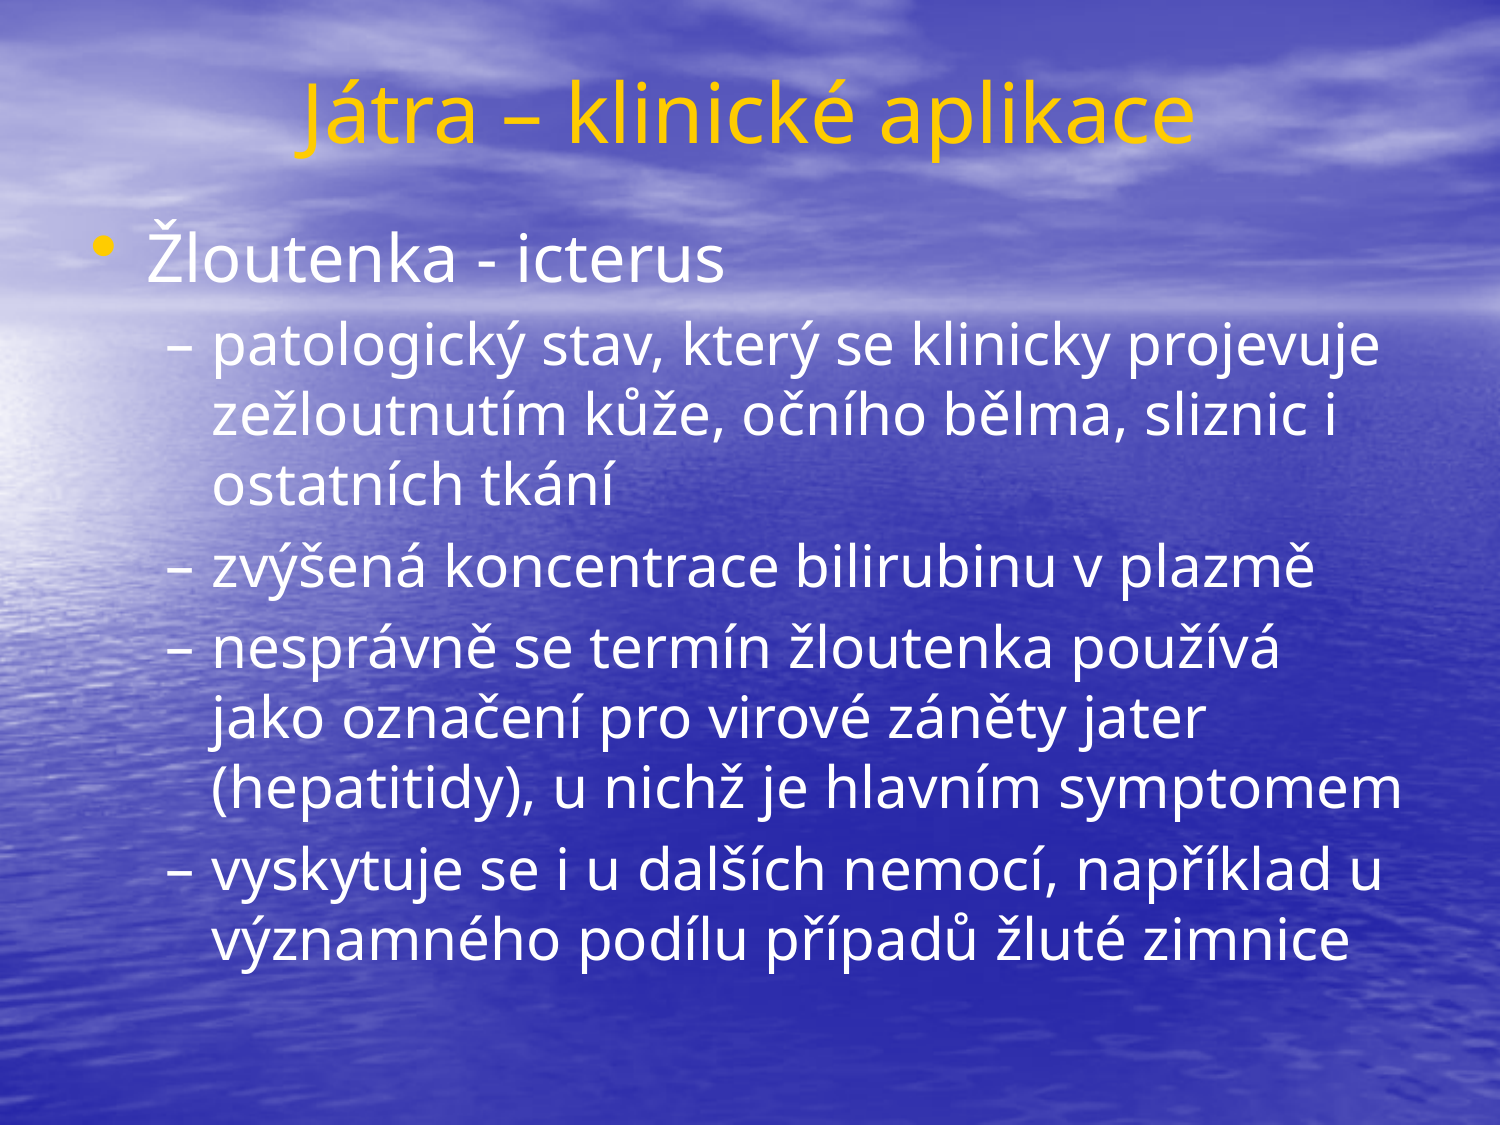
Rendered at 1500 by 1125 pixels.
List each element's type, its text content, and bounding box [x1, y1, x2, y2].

title Játra – klinické aplikace [75, 47, 1425, 173]
list Žloutenka - icterus patologický stav, který se klinicky projevuje zežloutnutím kůže, očního bělma, sliznic i ostatních tkání zvýšená koncentrace bilirubinu v plazmě nesprávně se termín žloutenka používá jako označení pro virové záněty jater (hepatitidy), u nichž je hlavním symptomem vyskytuje se i u dalších nemocí, například u významného podílu případů žluté zimnice [75, 208, 1425, 1071]
